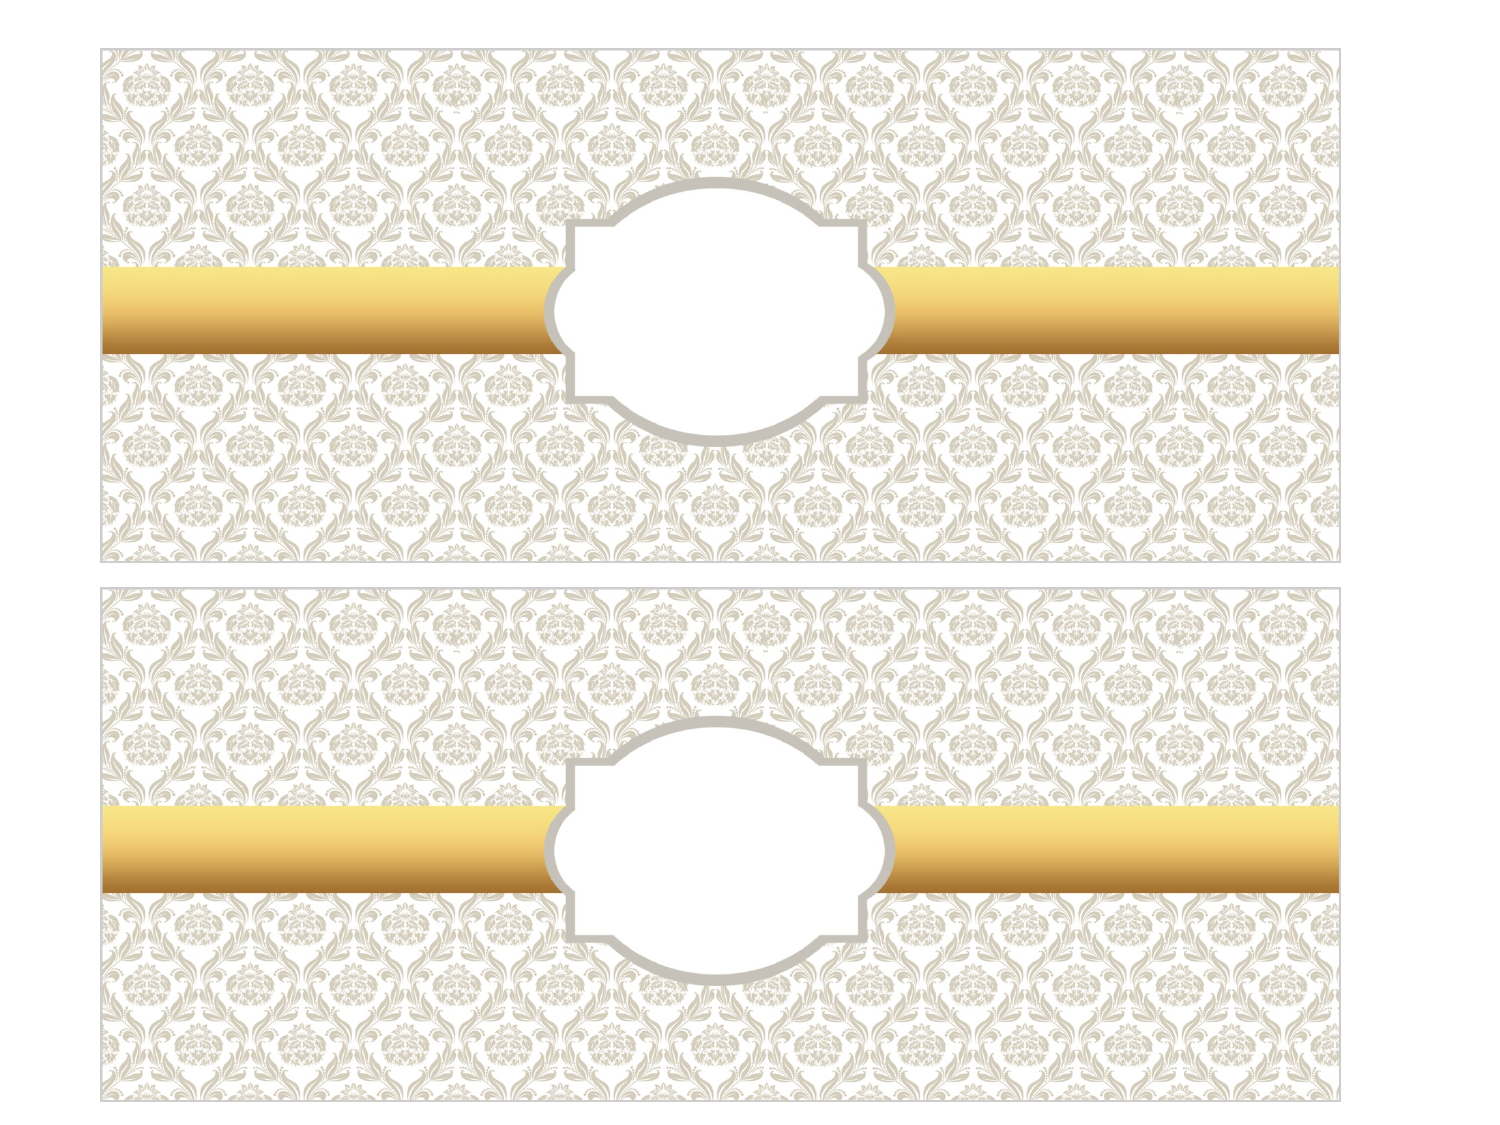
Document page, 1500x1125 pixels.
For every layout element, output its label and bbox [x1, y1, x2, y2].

picture [100, 587, 1341, 1102]
picture [100, 48, 1341, 563]
